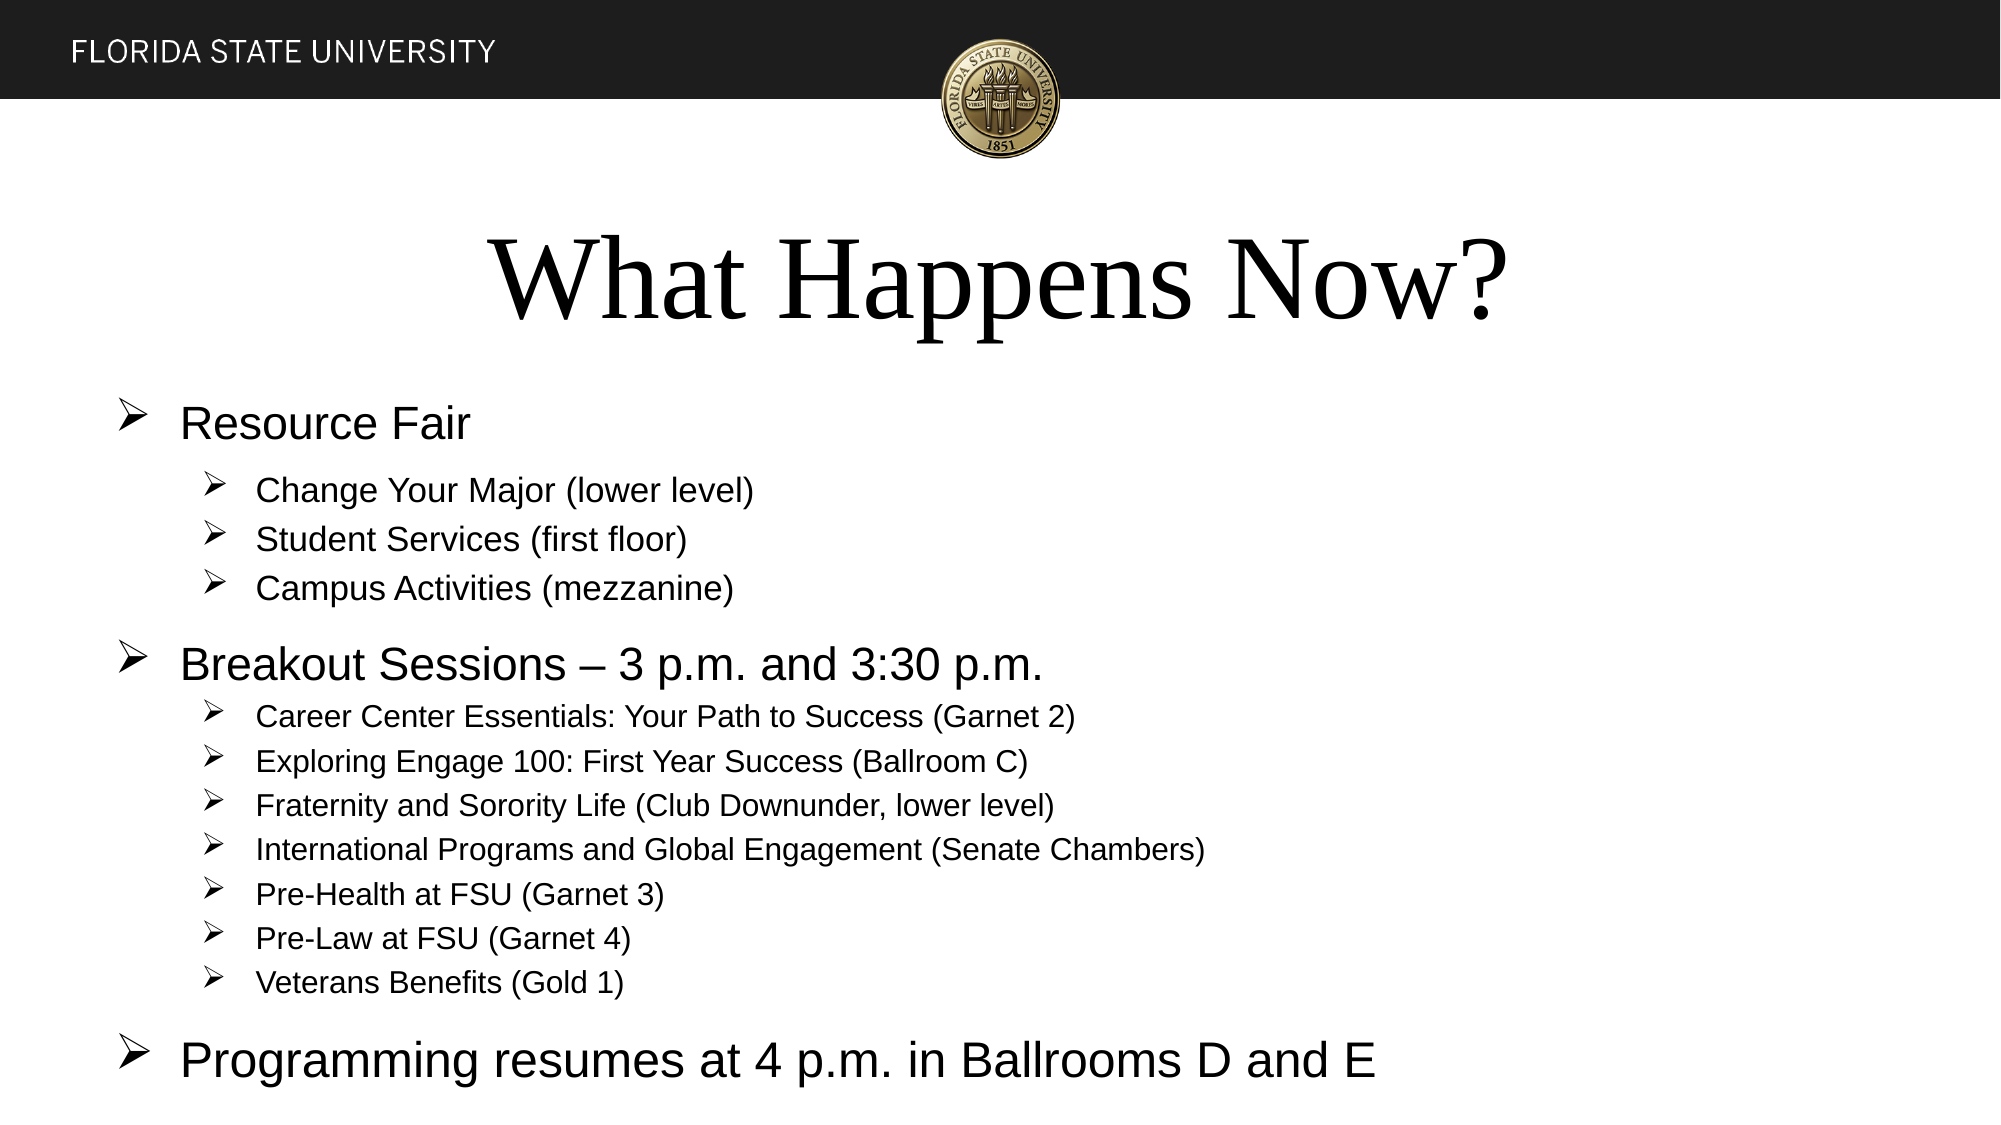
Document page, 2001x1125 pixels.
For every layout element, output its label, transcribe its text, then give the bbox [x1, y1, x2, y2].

picture [0, 0, 2001, 1125]
title What Happens Now? [99, 191, 1900, 351]
list Resource Fair Change Your Major (lower level) Student Services (first floor) Campus Activities (mezzanine) Breakout Sessions – 3 p.m. and 3:30 p.m. Career Center Essentials: Your Path to Success (Garnet 2) Exploring Engage 100: First Year Success (Ballroom C) Fraternity and Sorority Life (Club Downunder, lower level) International Programs and Global Engagement (Senate Chambers) Pre-Health at FSU (Garnet 3) Pre-Law at FSU (Garnet 4) Veterans Benefits (Gold 1) Programming resumes at 4 p.m. in Ballrooms D and E [99, 385, 1900, 1100]
